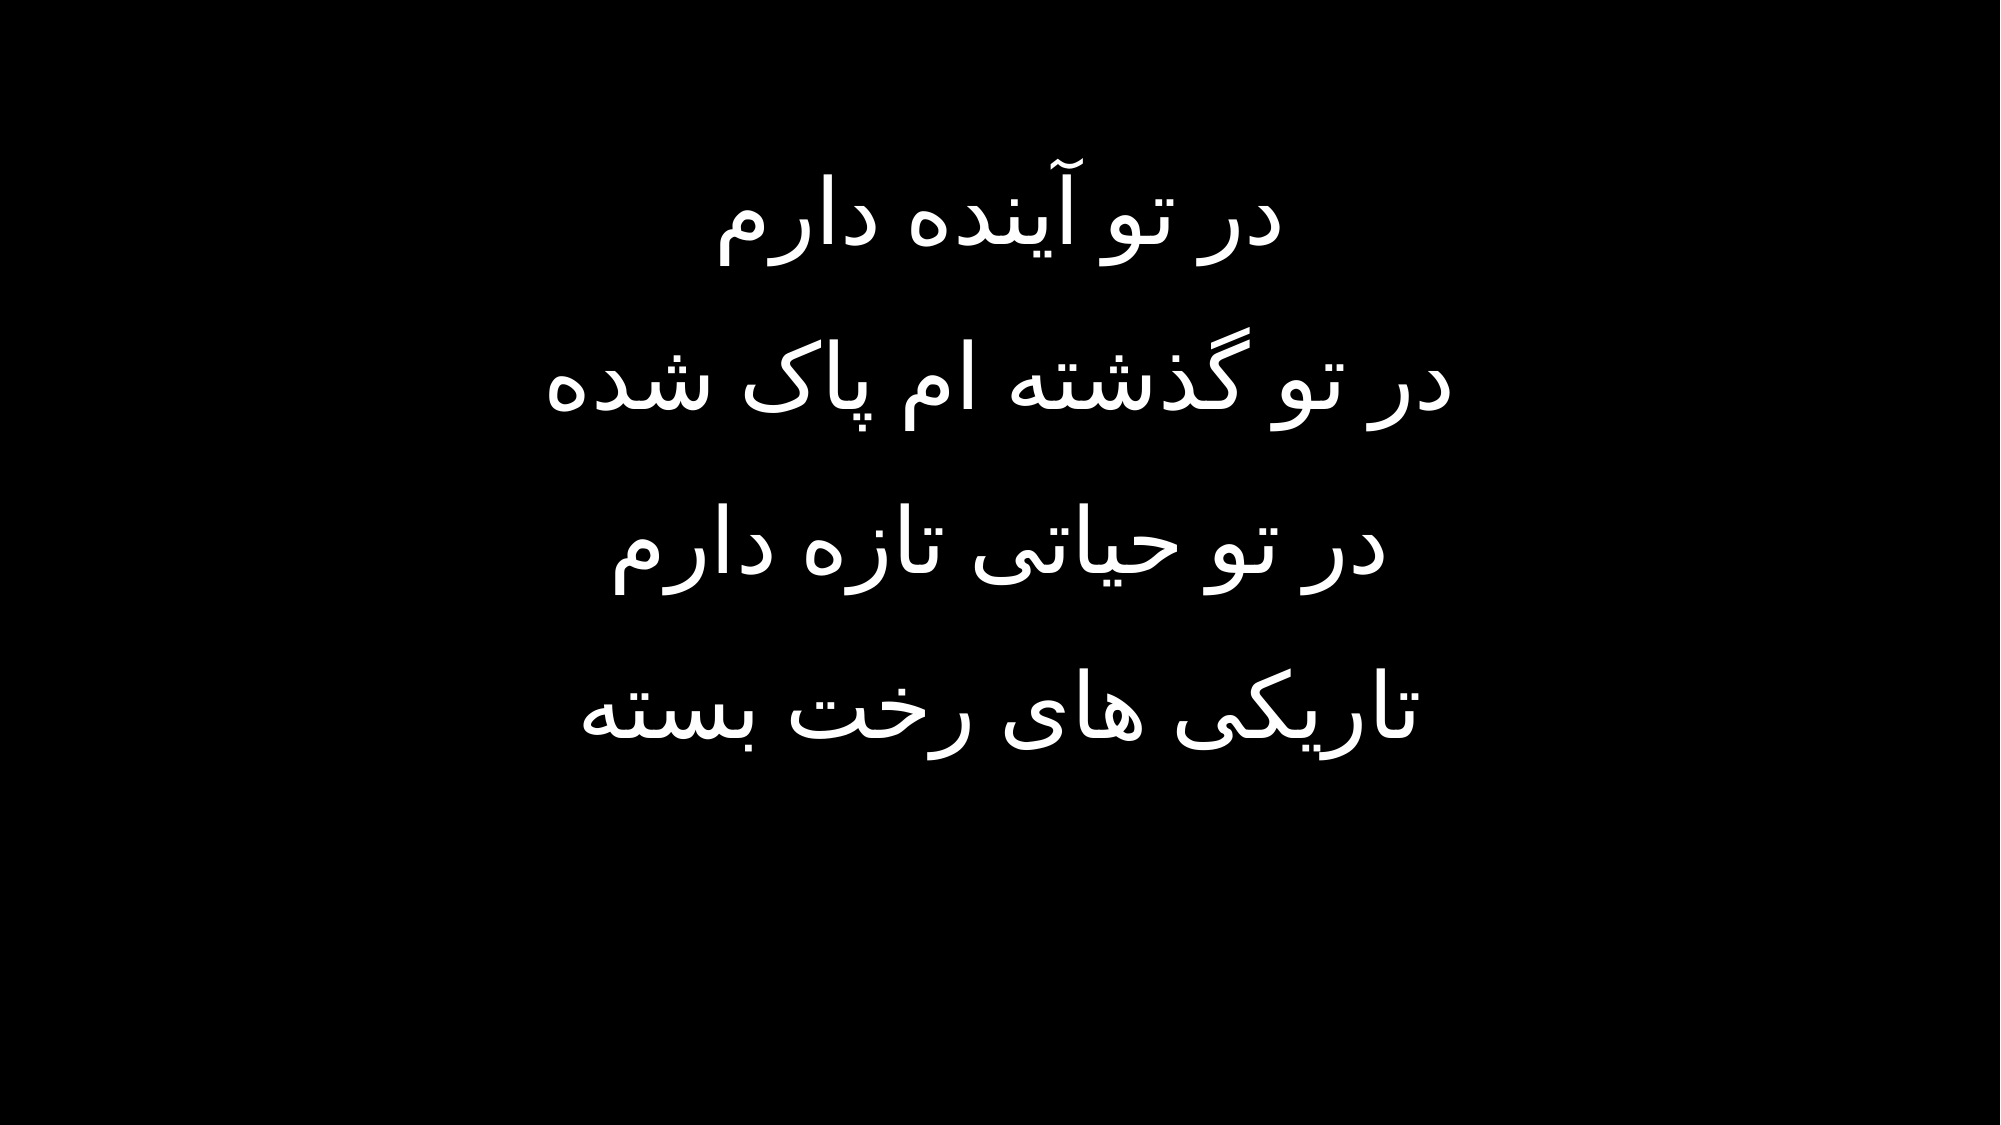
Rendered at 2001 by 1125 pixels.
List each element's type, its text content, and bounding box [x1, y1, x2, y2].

text_box در تو آینده دارم در تو گذشته ام پاک شده در تو حیاتی تازه دارم تاریکی های رخت بسته [0, 0, 2000, 1013]
